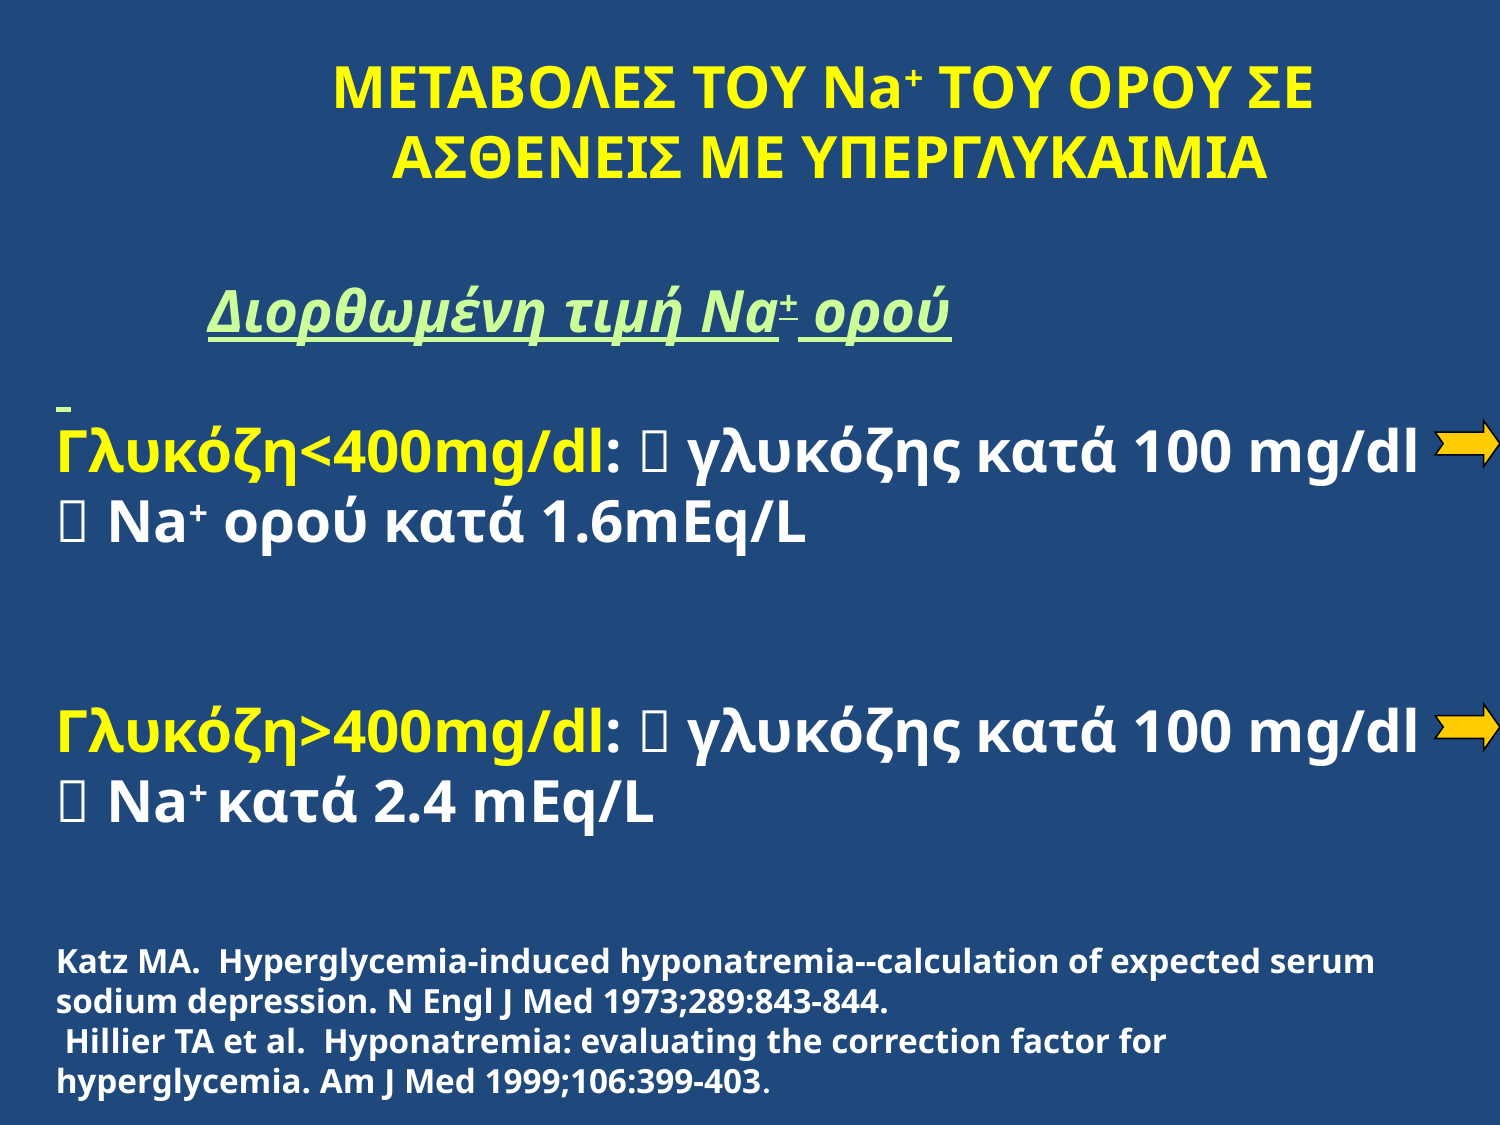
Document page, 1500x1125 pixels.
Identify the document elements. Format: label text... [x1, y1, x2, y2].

text_box ΜΕΤΑΒΟΛΕΣ ΤΟΥ Na+ ΤΟΥ ΟΡΟΥ ΣΕ ΑΣΘΕΝΕΙΣ ΜΕ ΥΠΕΡΓΛΥΚΑΙΜΙΑ [0, 42, 1500, 198]
text_box [1435, 704, 1500, 750]
text_box Katz MA. Hyperglycemia-induced hyponatremia--calculation of expected serum sodium depression. N Engl J Med 1973;289:843-844. Hillier TA et al. Hyponatremia: evaluating the correction factor for hyperglycemia. Am J Med 1999;106:399-403. [41, 893, 1447, 1125]
text_box [1435, 420, 1500, 467]
text_box Διορθωμένη τιμή Na+ ορού Γλυκόζη<400mg/dl:  γλυκόζης κατά 100 mg/dl  Na+ ορού κατά 1.6mEq/L Γλυκόζη>400mg/dl:  γλυκόζης κατά 100 mg/dl  Na+ κατά 2.4 mEq/L [41, 267, 1500, 941]
